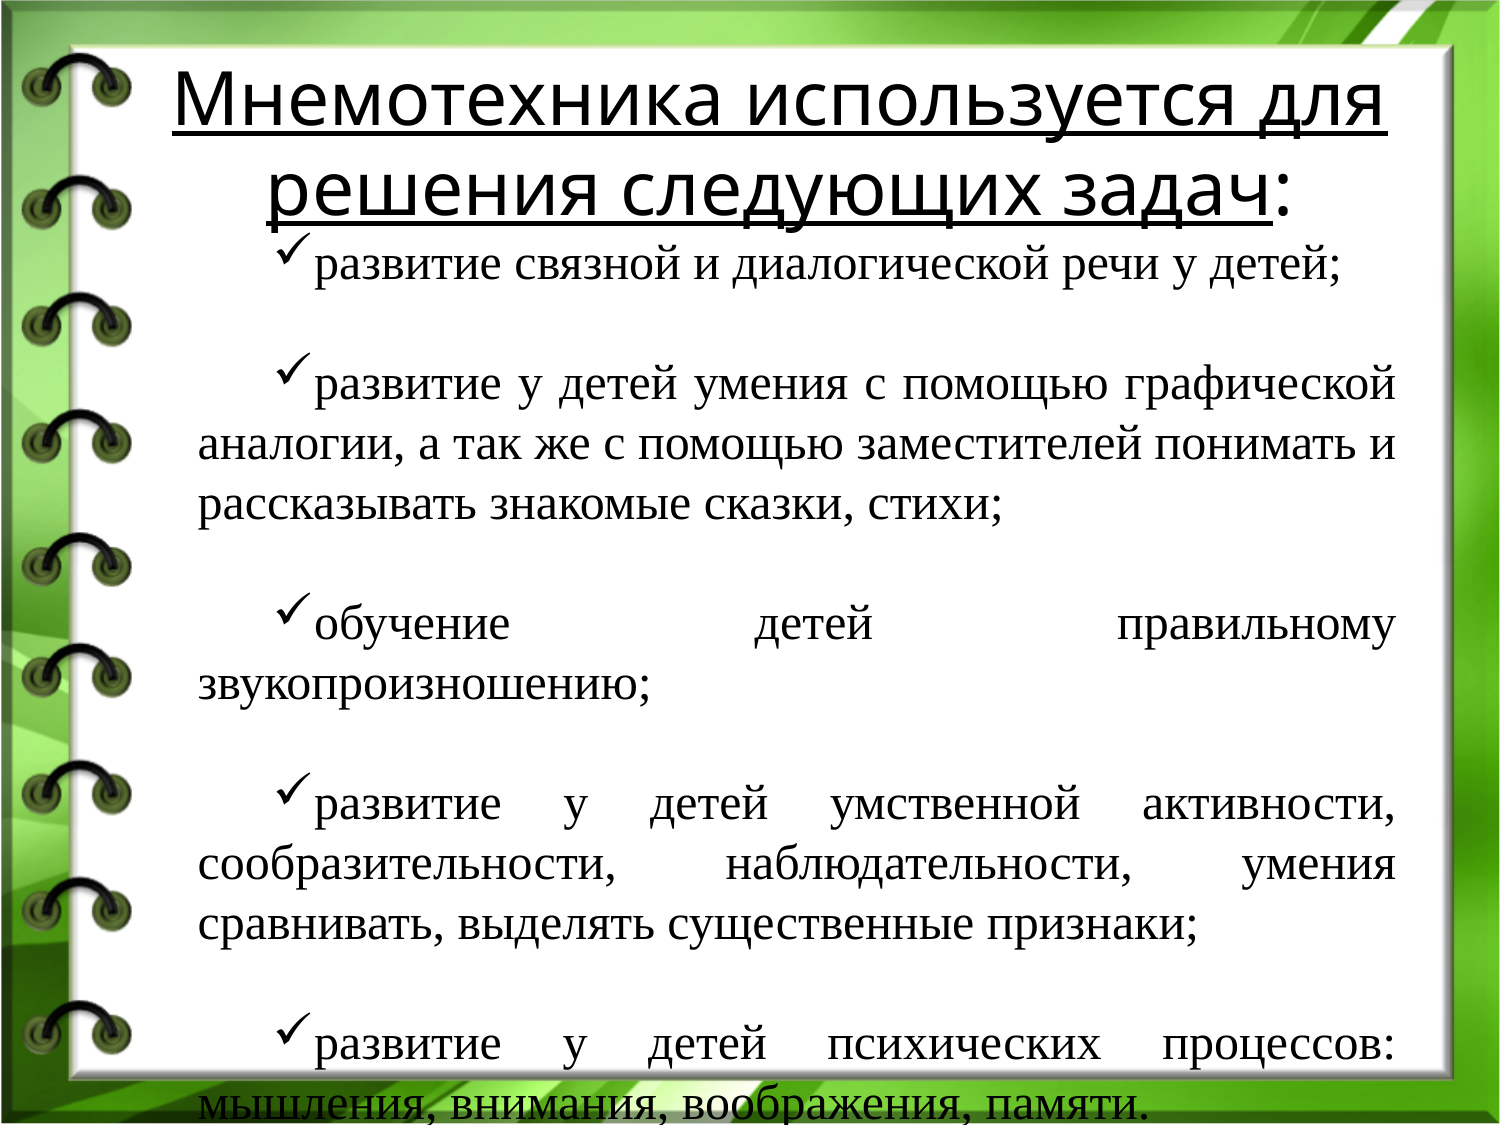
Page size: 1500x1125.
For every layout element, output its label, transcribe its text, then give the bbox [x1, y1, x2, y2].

text_box Мнемотехника используется для решения следующих задач: развитие связной и диалогической речи у детей; развитие у детей умения с помощью графической аналогии, а так же с помощью заместителей понимать и рассказывать знакомые сказки, стихи; обучение детей правильному звукопроизношению; развитие у детей умственной активности, сообразительности, наблюдательности, умения сравнивать, выделять существенные признаки; развитие у детей психических процессов: мышления, внимания, воображения, памяти. [147, 42, 1412, 1125]
picture [0, 0, 1500, 1125]
